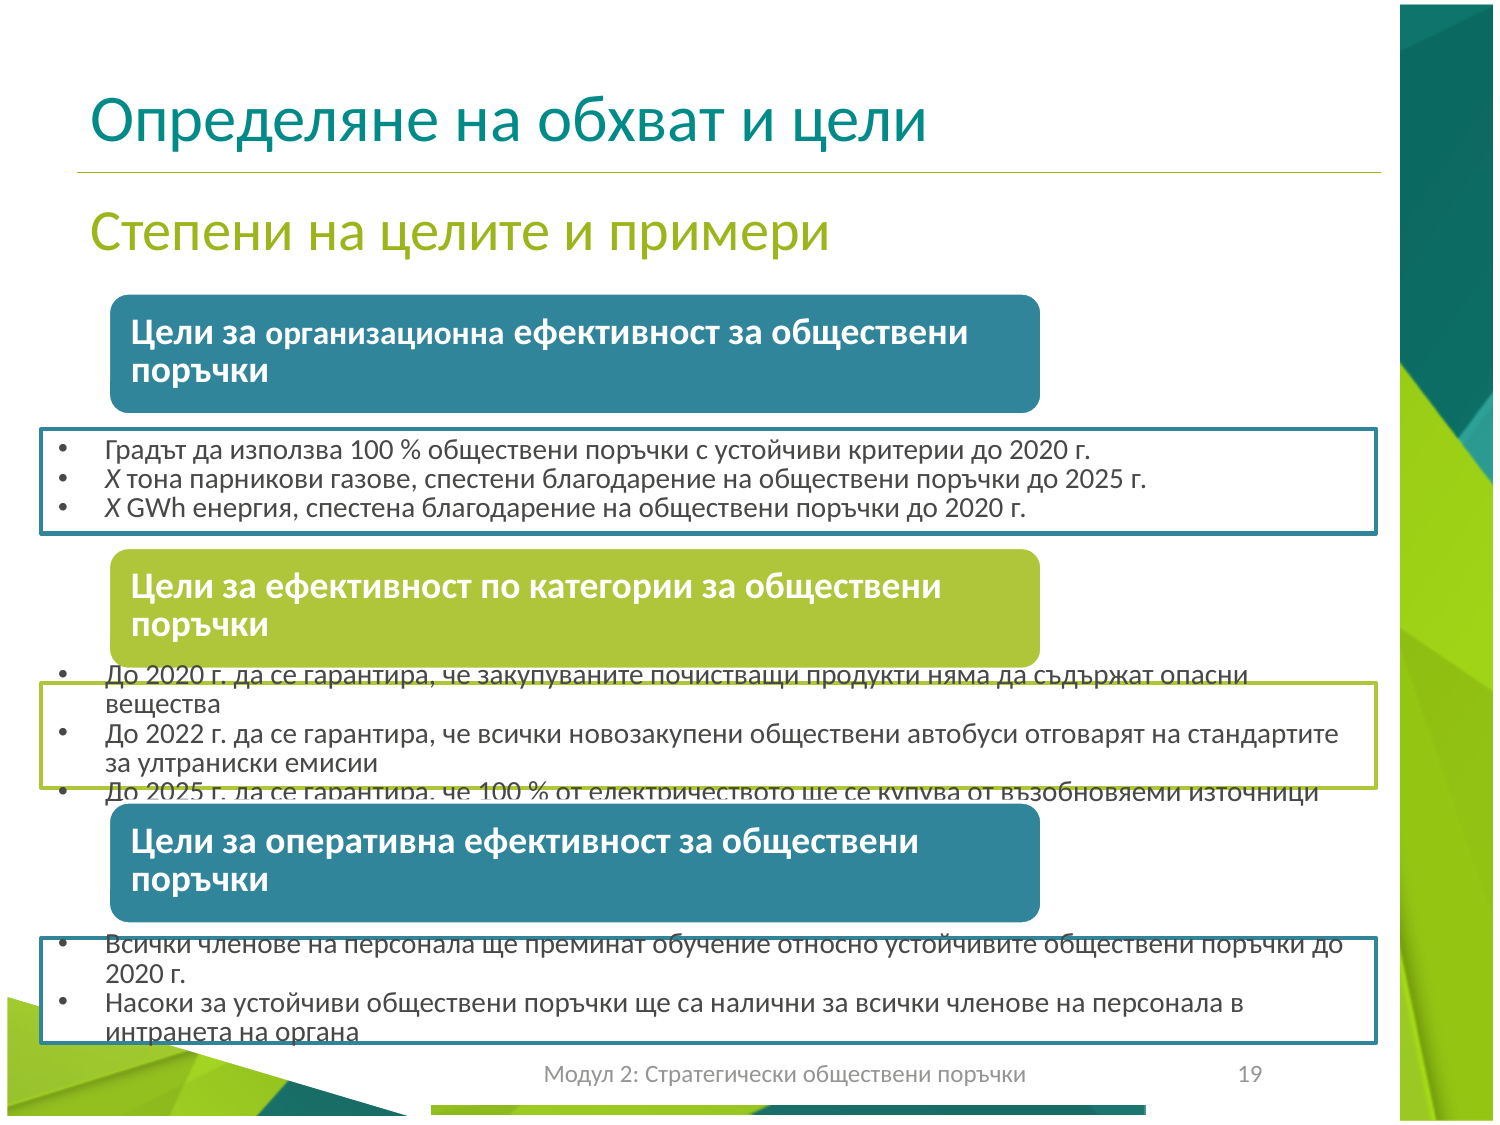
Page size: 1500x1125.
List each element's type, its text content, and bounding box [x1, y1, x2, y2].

list Степени на целите и примери [75, 184, 1386, 279]
picture [1400, 5, 1493, 1120]
picture [431, 1105, 1146, 1115]
slide_number 19 [1074, 1042, 1425, 1103]
footer Модул 2: Стратегически обществени поръчки [431, 1051, 1074, 1103]
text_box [41, 278, 1377, 1043]
title Определяне на обхват и цели [75, 45, 1388, 185]
picture [8, 998, 404, 1116]
